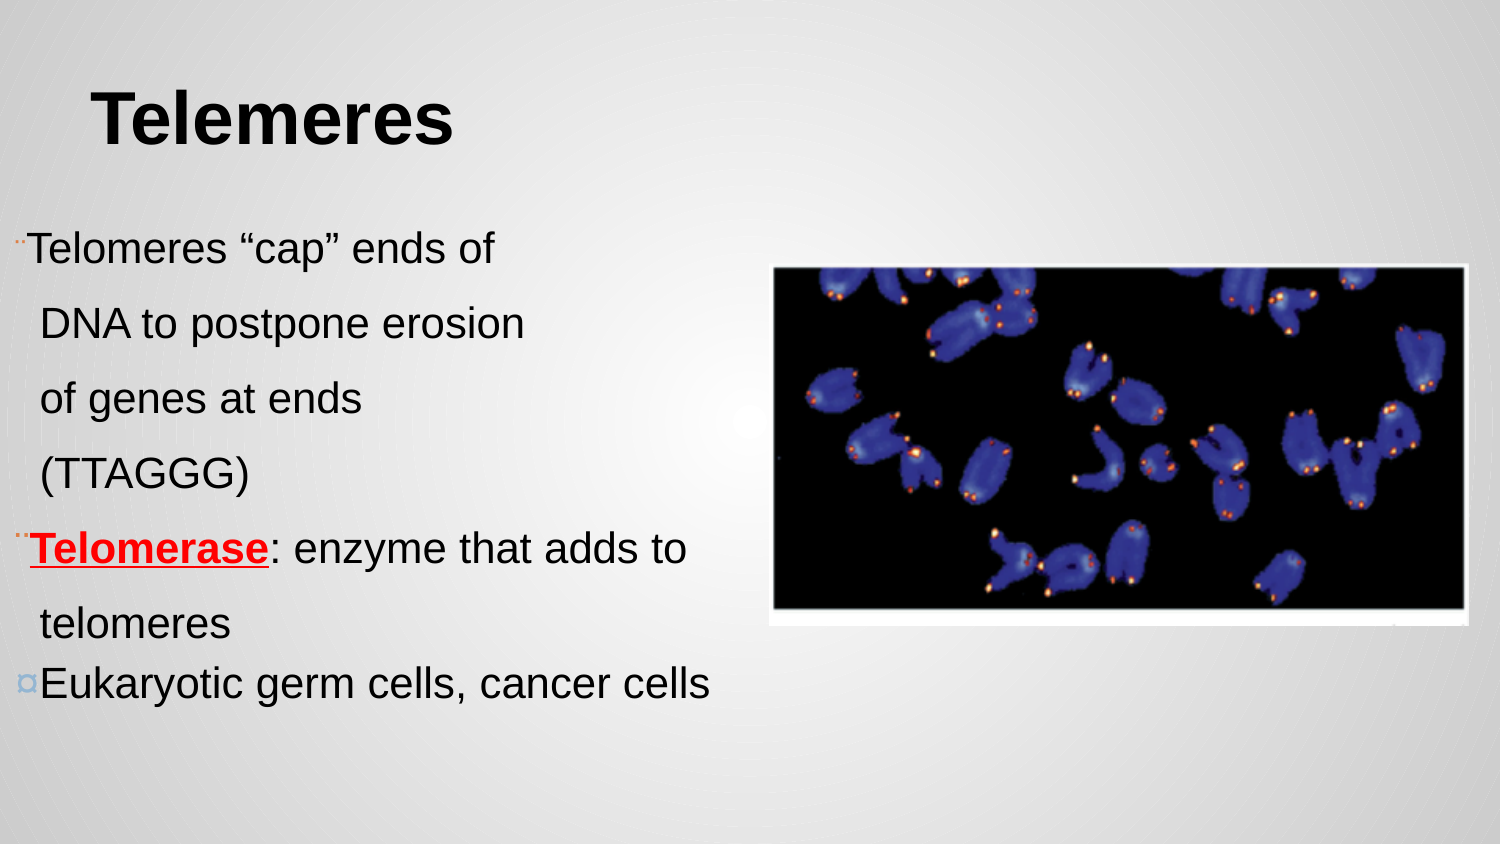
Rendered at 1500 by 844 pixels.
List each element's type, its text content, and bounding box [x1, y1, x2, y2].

title Telemeres [75, 33, 1425, 175]
picture [769, 262, 1469, 626]
list ¨Telomeres “cap” ends of DNA to postpone erosion of genes at ends (TTAGGG) ¨Telomerase: enzyme that adds to telomeres ¤Eukaryotic germ cells, cancer cells [0, 196, 787, 808]
